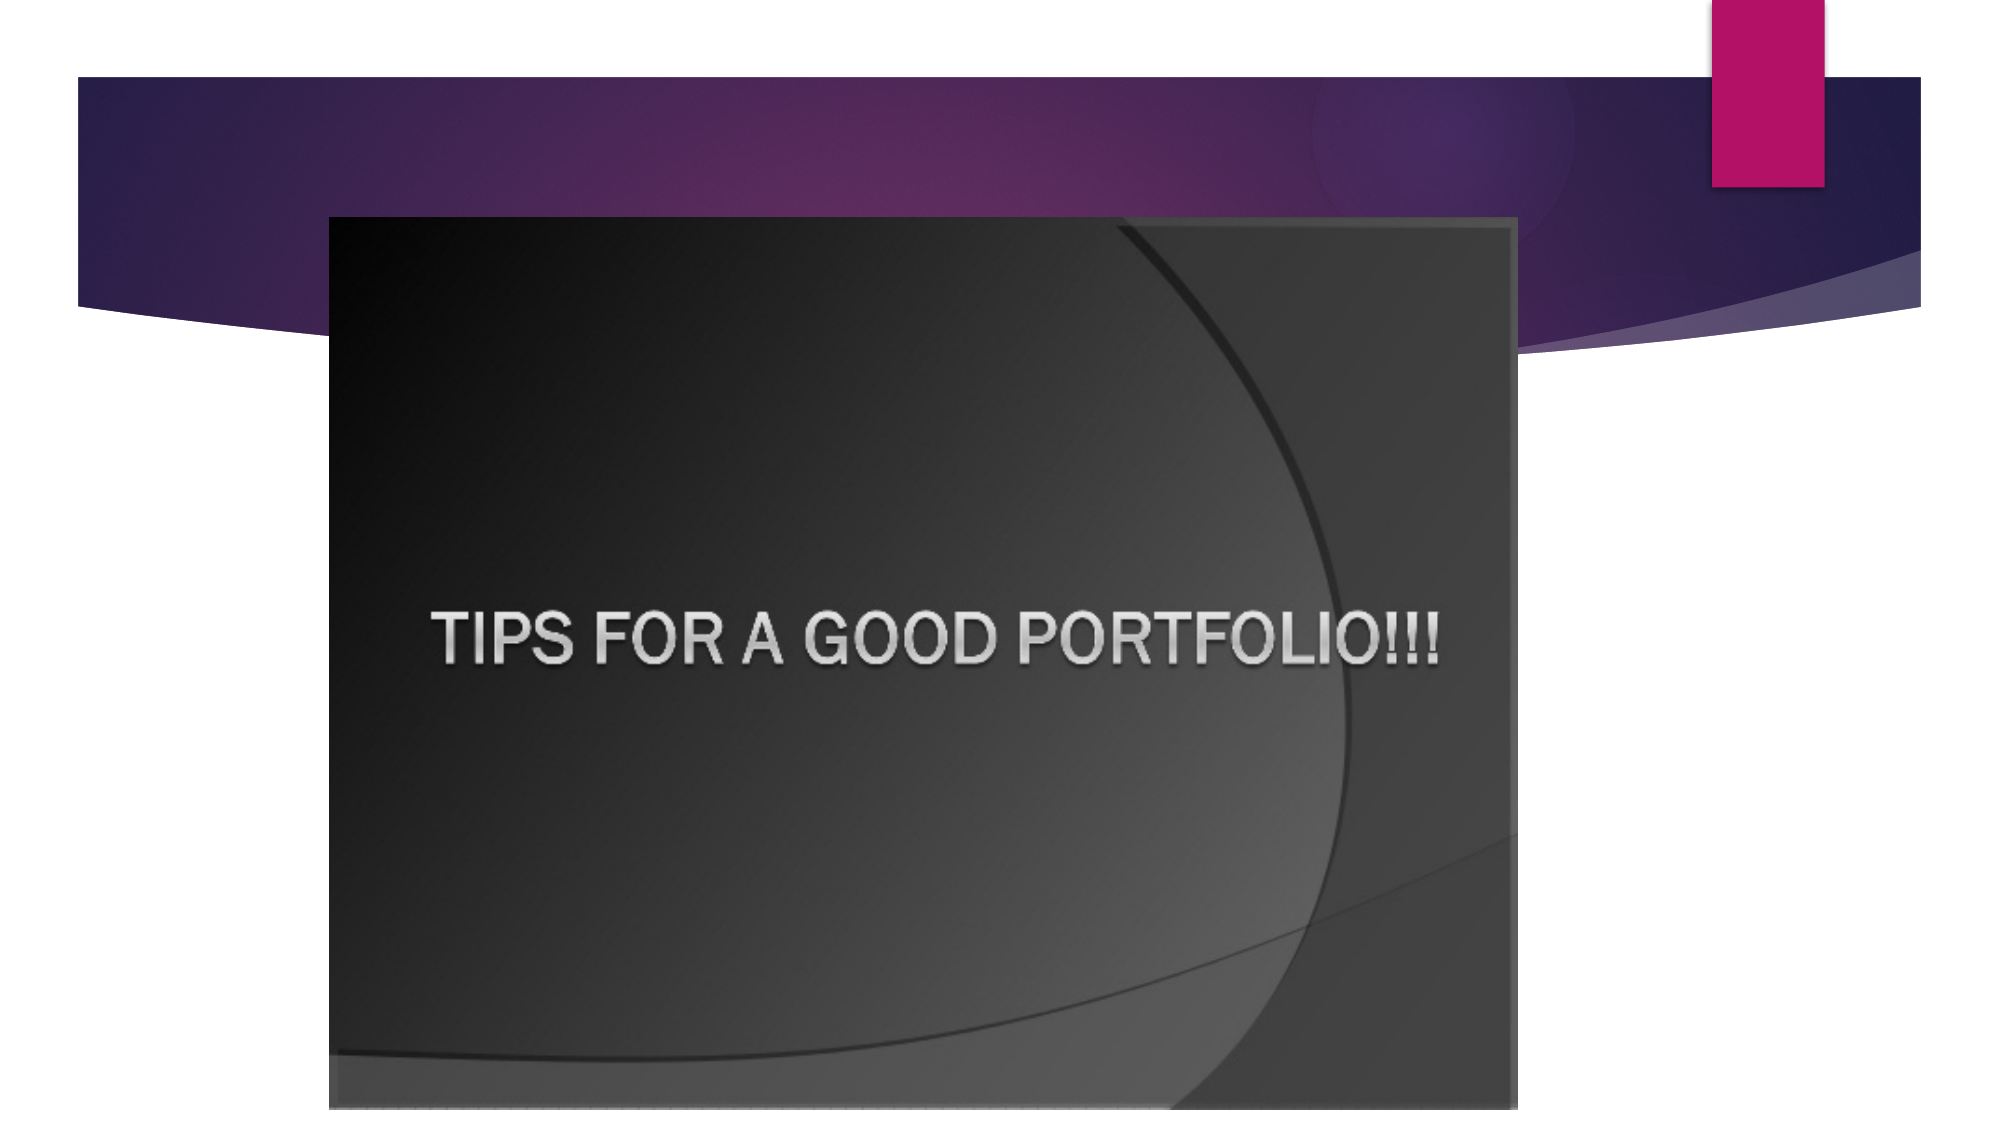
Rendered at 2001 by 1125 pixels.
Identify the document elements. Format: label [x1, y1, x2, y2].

list [329, 217, 1518, 1110]
